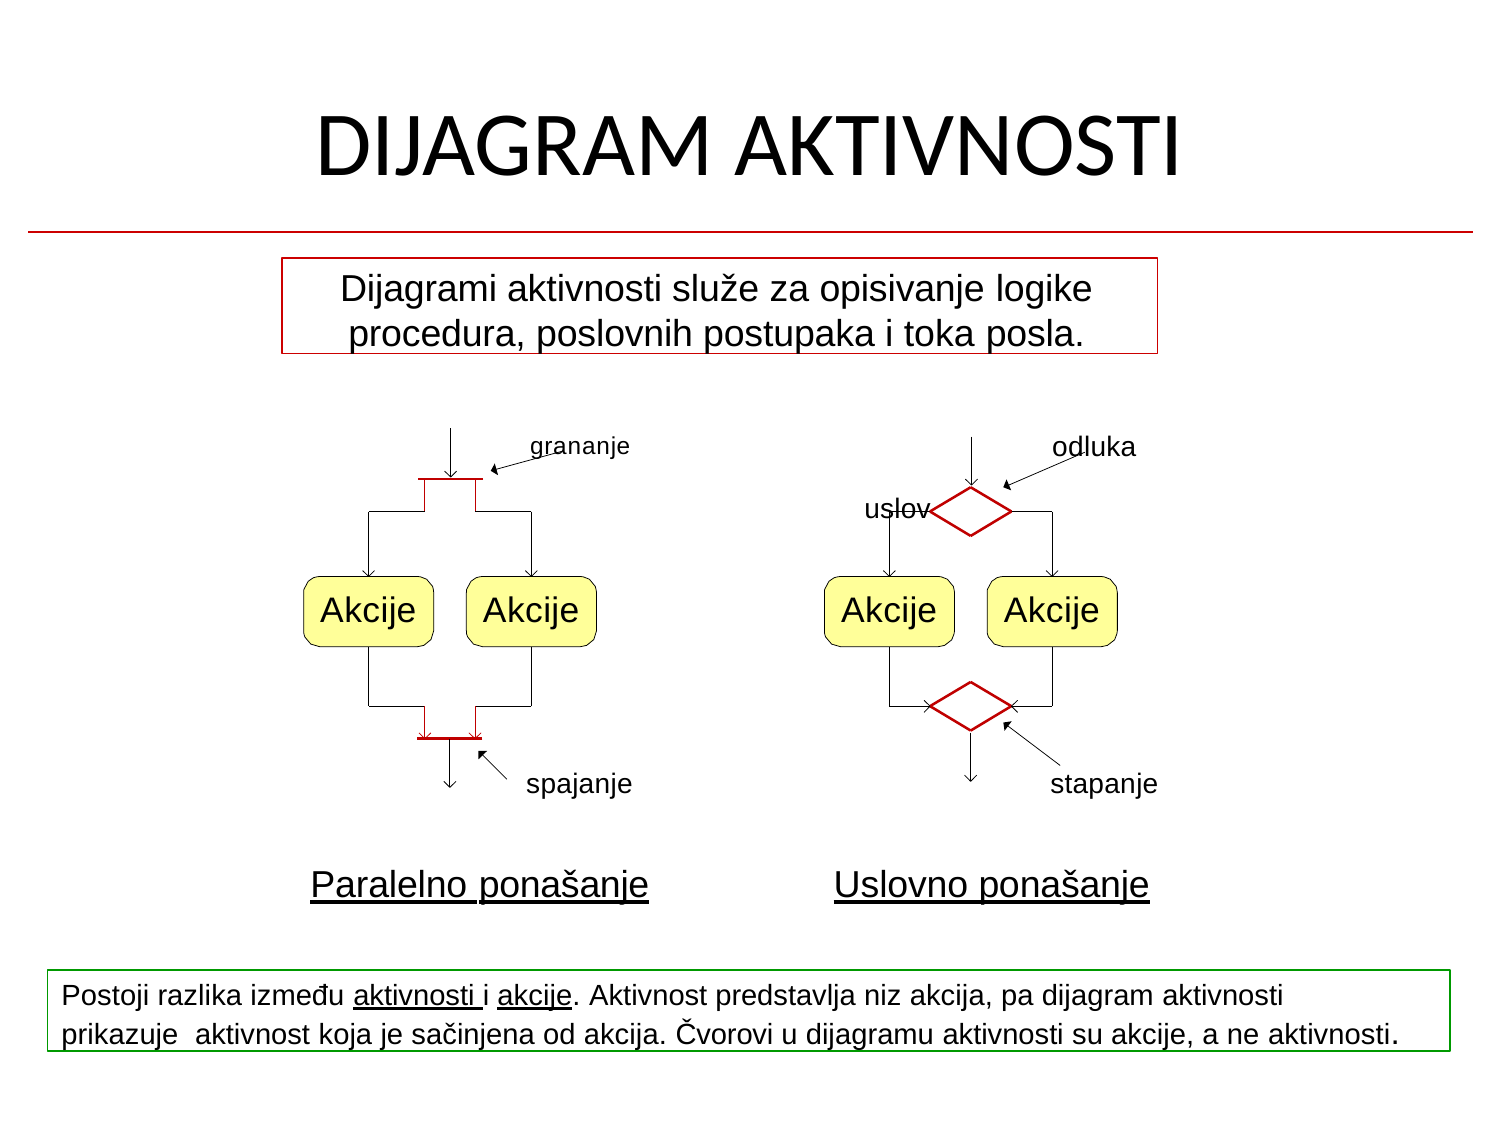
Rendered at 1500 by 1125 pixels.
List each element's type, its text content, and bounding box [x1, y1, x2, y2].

text_box stapanje [1048, 765, 1163, 799]
text_box [525, 570, 538, 576]
text_box Paralelno ponašanje Uslovno ponašanje [308, 860, 1153, 906]
text_box [303, 576, 434, 647]
text_box Akcije [318, 586, 419, 630]
text_box [443, 781, 457, 788]
text_box [1011, 700, 1018, 713]
text_box [964, 775, 977, 782]
text_box grananje odluka uslov [527, 413, 1138, 524]
text_box Akcije [1001, 586, 1103, 630]
text_box [1003, 721, 1012, 731]
text_box Akcije [838, 586, 940, 630]
text_box [987, 576, 1118, 647]
text_box spajanje [524, 765, 637, 799]
text_box [478, 750, 488, 760]
text_box [1046, 570, 1059, 576]
text_box [924, 700, 931, 713]
text_box [362, 570, 375, 576]
text_box [468, 732, 482, 738]
text_box [444, 471, 457, 477]
text_box [490, 463, 499, 476]
text_box Akcije [480, 586, 582, 630]
text_box Dijagrami aktivnosti služe za opisivanje logike procedura, poslovnih postupaka i toka posla. [282, 257, 1158, 354]
text_box [883, 570, 896, 576]
text_box Postoji razlika između aktivnosti i akcije. Aktivnost predstavlja niz akcija, pa dijagram aktivnosti prikazuje aktivnost koja je sačinjena od akcija. Čvorovi u dijagramu aktivnosti su akcije, a ne aktivnosti. [47, 969, 1450, 1051]
text_box [418, 732, 431, 738]
title DIJAGRAM AKTIVNOSTI [74, 44, 1425, 231]
text_box [824, 576, 955, 647]
text_box [466, 576, 597, 647]
